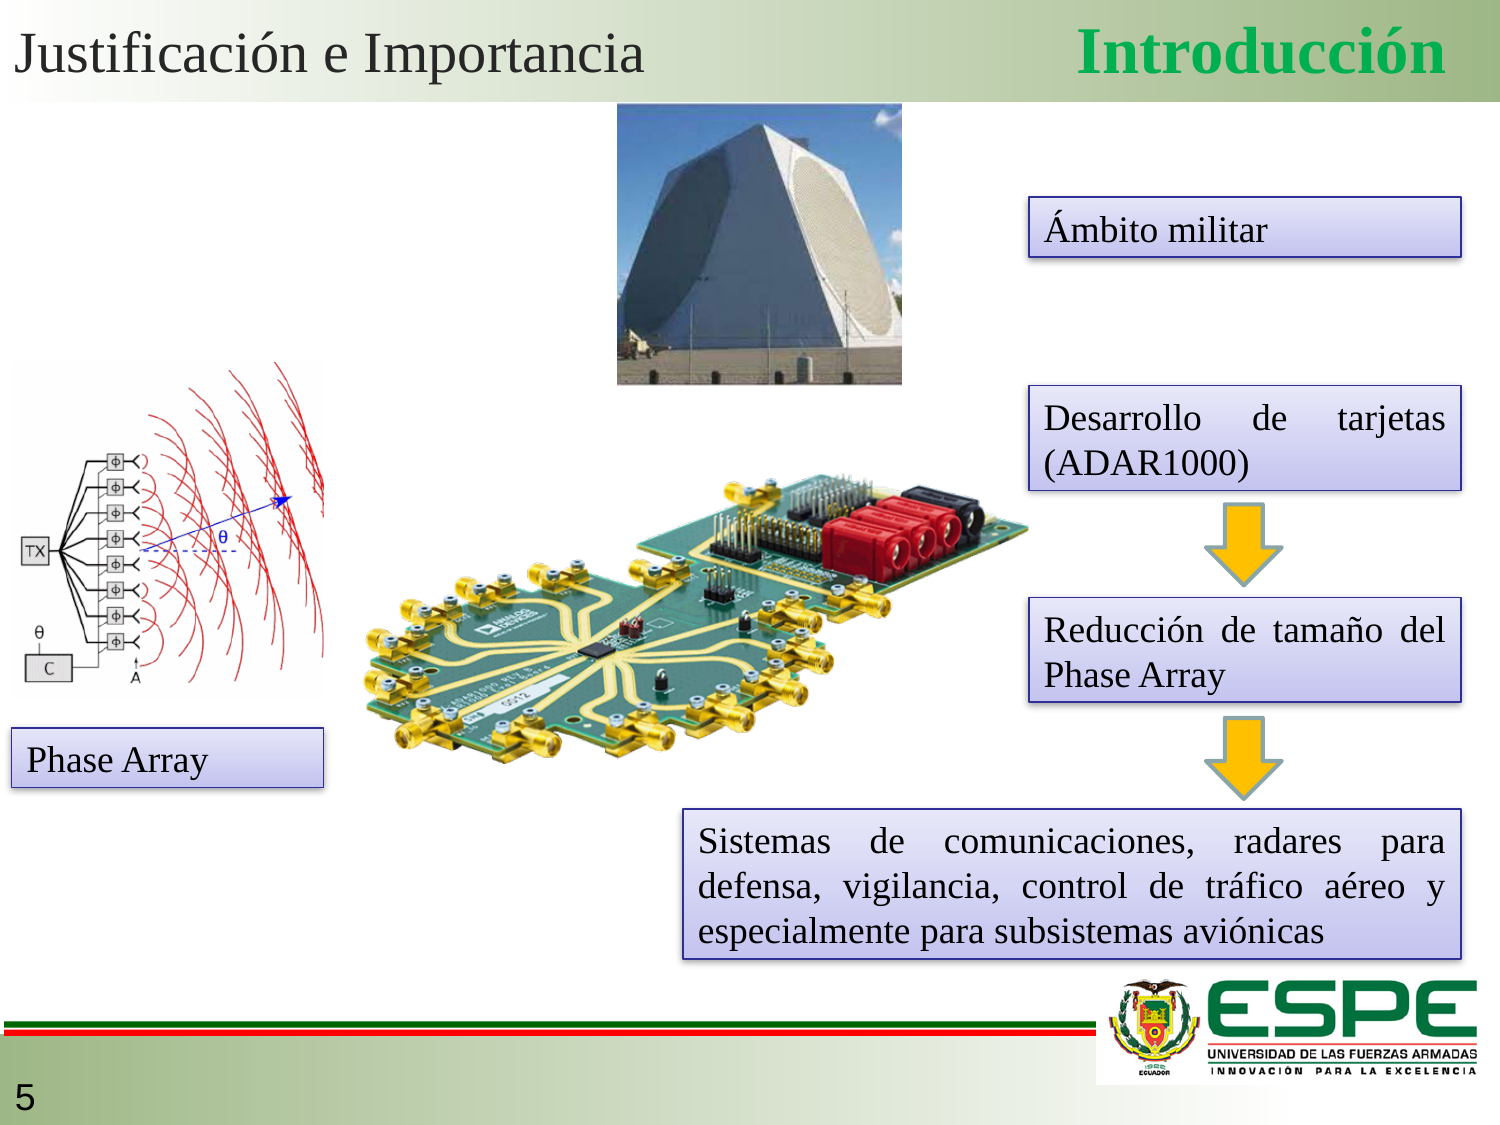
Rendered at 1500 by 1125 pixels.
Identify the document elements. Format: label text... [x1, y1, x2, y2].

text_box [1203, 502, 1284, 588]
text_box Reducción de tamaño del Phase Array [1034, 597, 1462, 703]
picture [617, 101, 902, 386]
text_box Ámbito militar [1028, 196, 1462, 258]
text_box Justificación e Importancia [0, 7, 1462, 218]
picture [363, 473, 1030, 765]
title Introducción [111, 0, 1462, 7]
text_box 5 [0, 1065, 116, 1125]
text_box Desarrollo de tarjetas (ADAR1000) [1028, 385, 1462, 491]
text_box [1203, 715, 1284, 801]
picture [1096, 965, 1483, 1085]
picture [11, 362, 324, 700]
text_box Phase Array [11, 727, 324, 788]
text_box Sistemas de comunicaciones, radares para defensa, vigilancia, control de tráfico aéreo y especialmente para subsistemas aviónicas [682, 808, 1462, 960]
